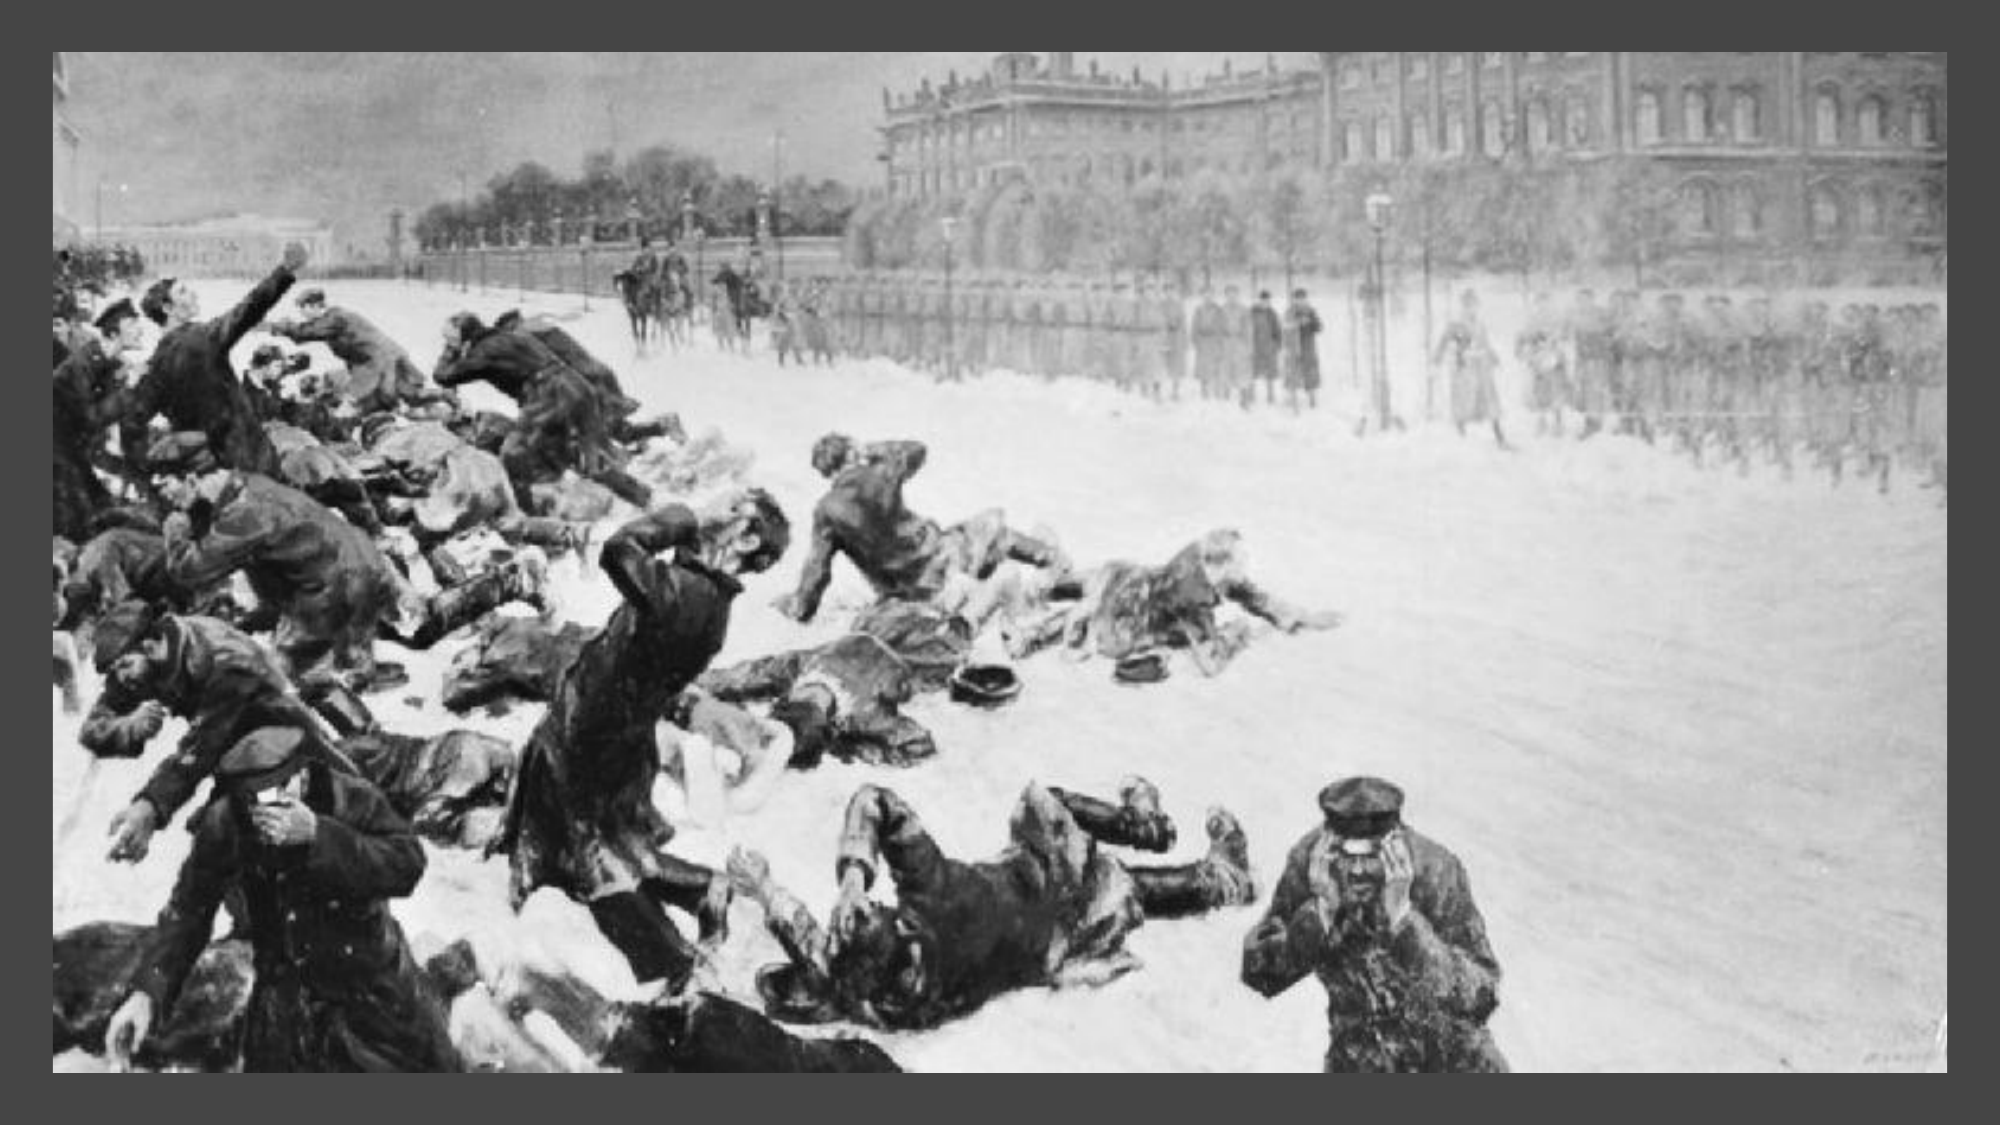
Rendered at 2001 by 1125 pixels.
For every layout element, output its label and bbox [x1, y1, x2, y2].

picture [52, 52, 1948, 1073]
